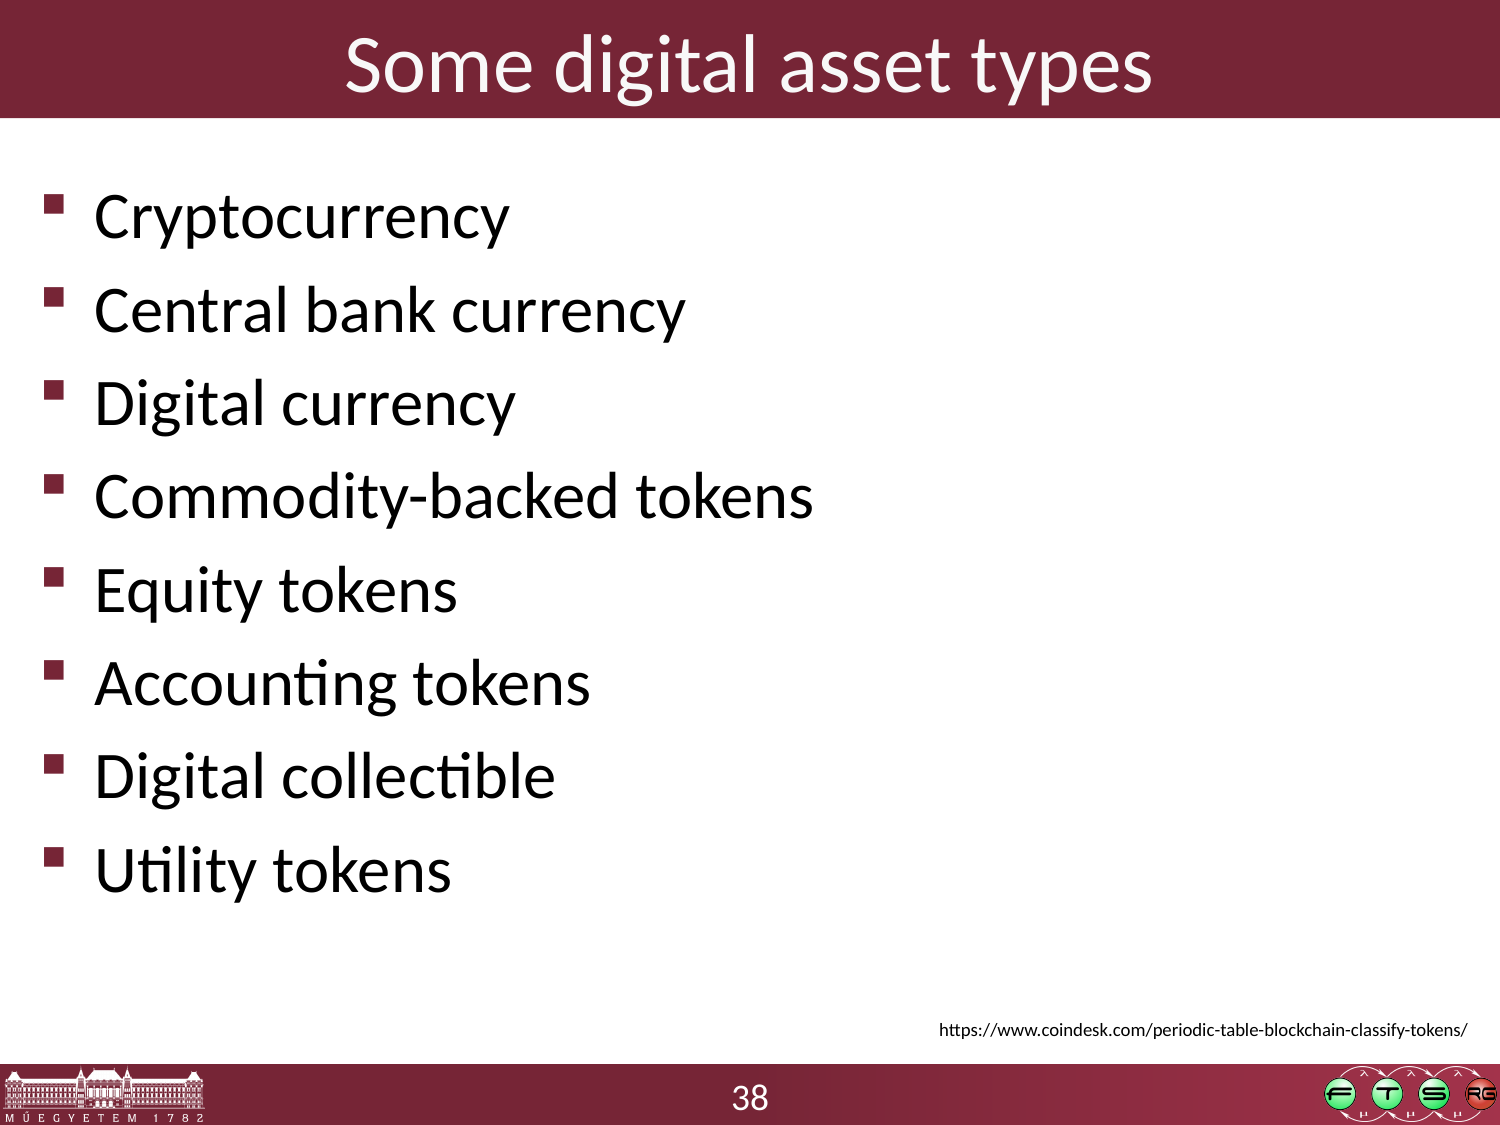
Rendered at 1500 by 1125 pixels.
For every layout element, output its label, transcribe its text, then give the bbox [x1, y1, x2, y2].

text_box https://www.coindesk.com/periodic-table-blockchain-classify-tokens/ [924, 1009, 1483, 1047]
picture [3, 1064, 205, 1122]
list Cryptocurrency Central bank currency Digital currency Commodity-backed tokens Equity tokens Accounting tokens Digital collectible Utility tokens [23, 164, 1477, 1073]
picture [1324, 1066, 1497, 1122]
title Some digital asset types [0, 0, 1500, 119]
